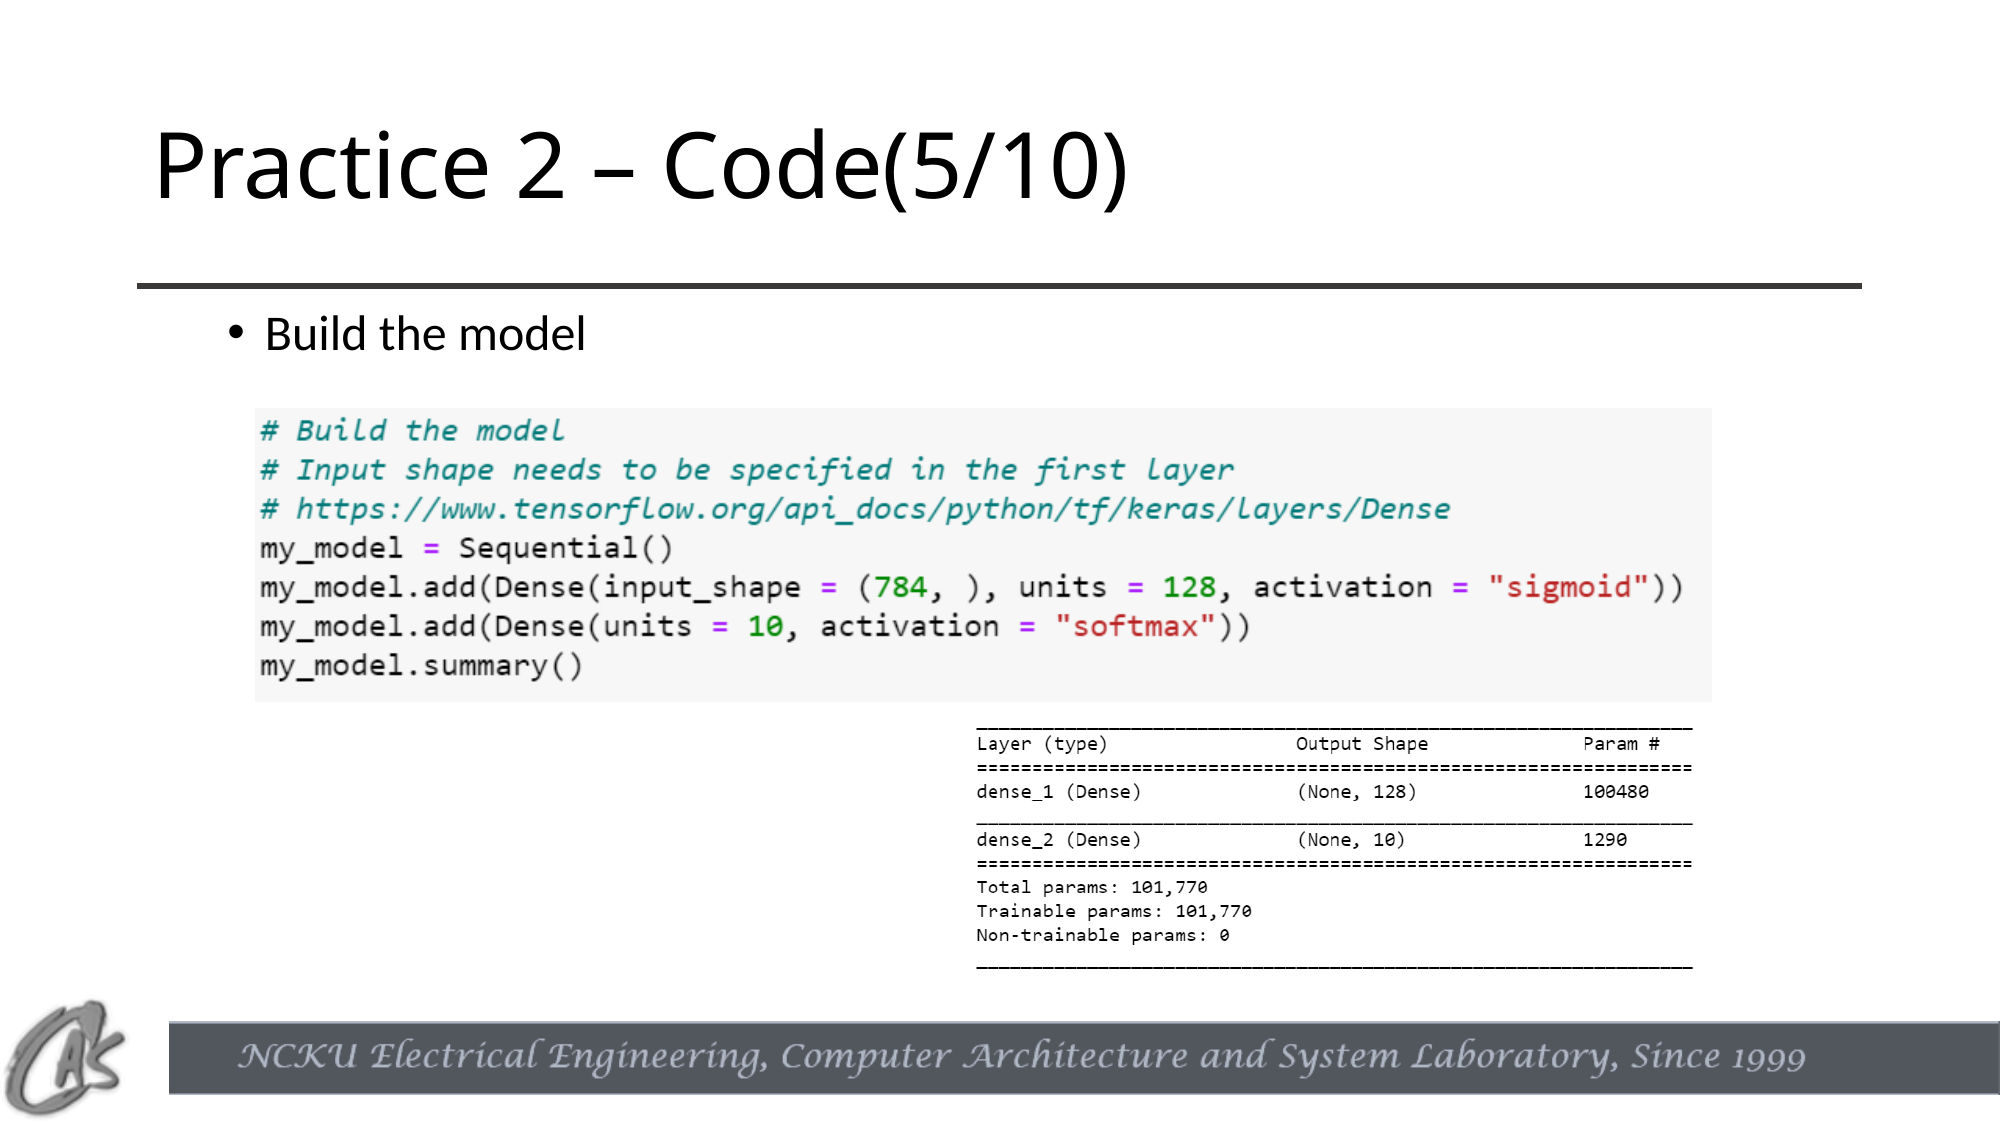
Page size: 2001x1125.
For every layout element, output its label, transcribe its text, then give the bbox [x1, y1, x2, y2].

picture [972, 710, 1712, 983]
list Build the model [137, 299, 1863, 1014]
title Practice 2 – Code(5/10) [137, 59, 1863, 278]
picture [169, 1021, 2000, 1095]
picture [0, 991, 134, 1125]
picture [255, 407, 1712, 702]
